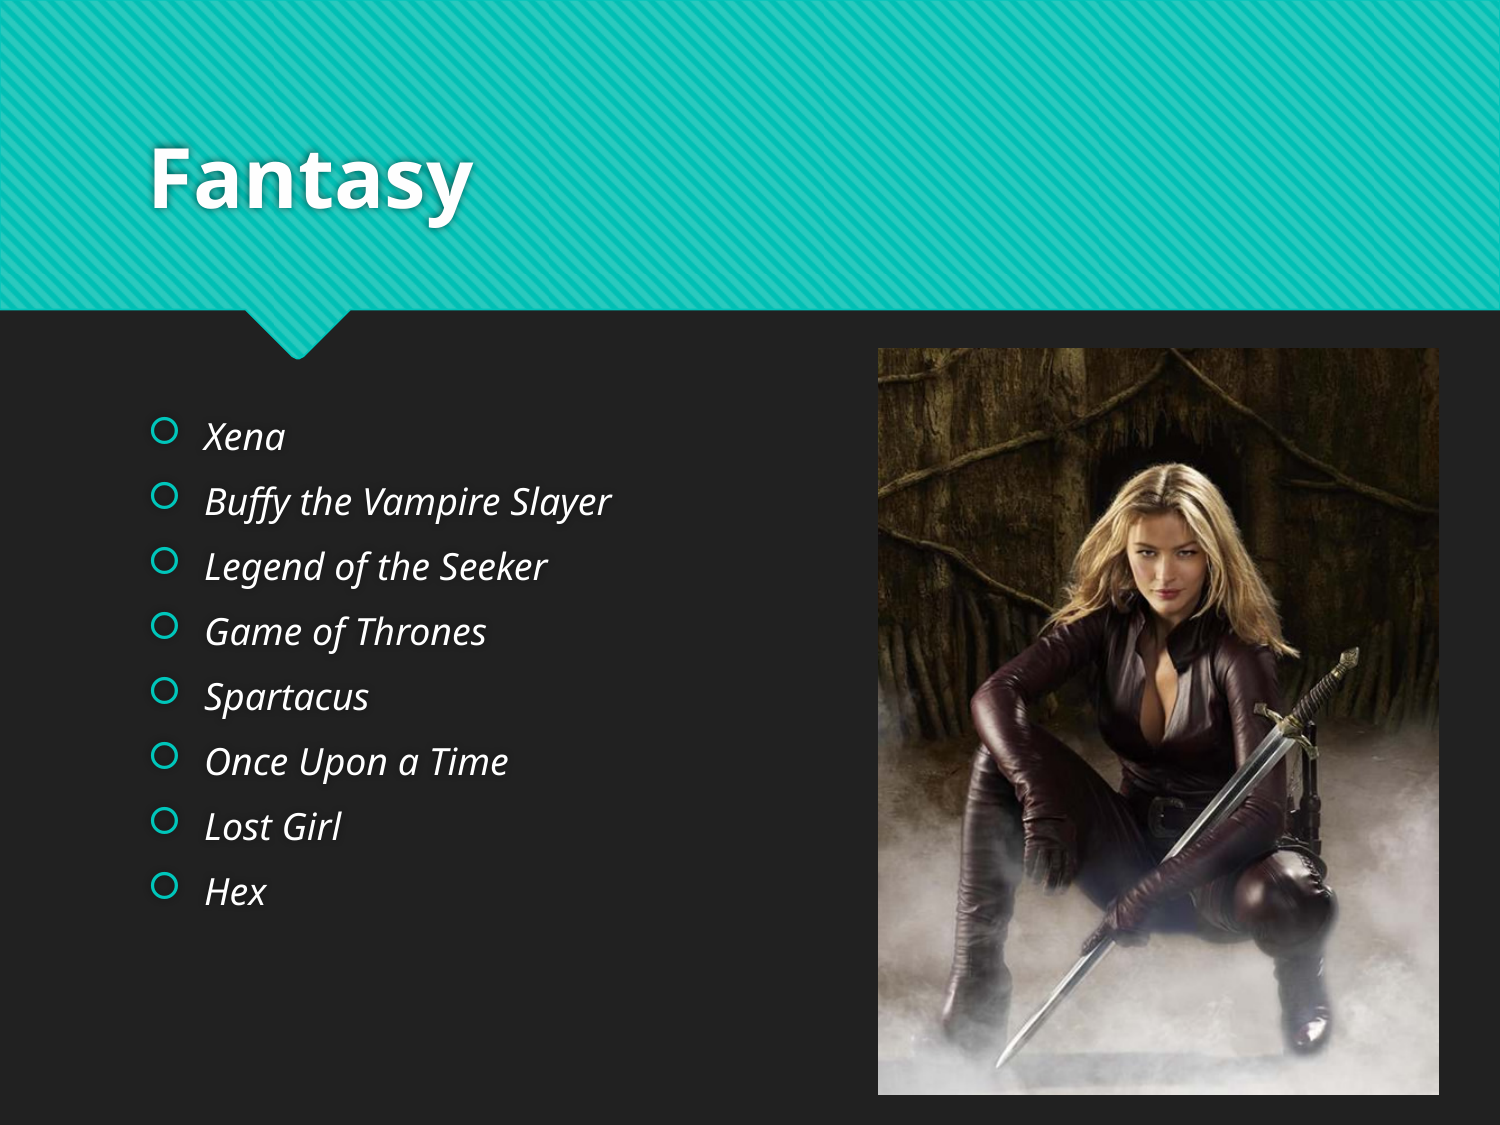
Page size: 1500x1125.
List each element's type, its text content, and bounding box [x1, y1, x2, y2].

list Xena Buffy the Vampire Slayer Legend of the Seeker Game of Thrones Spartacus Once Upon a Time Lost Girl Hex [132, 364, 878, 962]
title Fantasy [132, 73, 1368, 233]
picture [878, 348, 1439, 1096]
